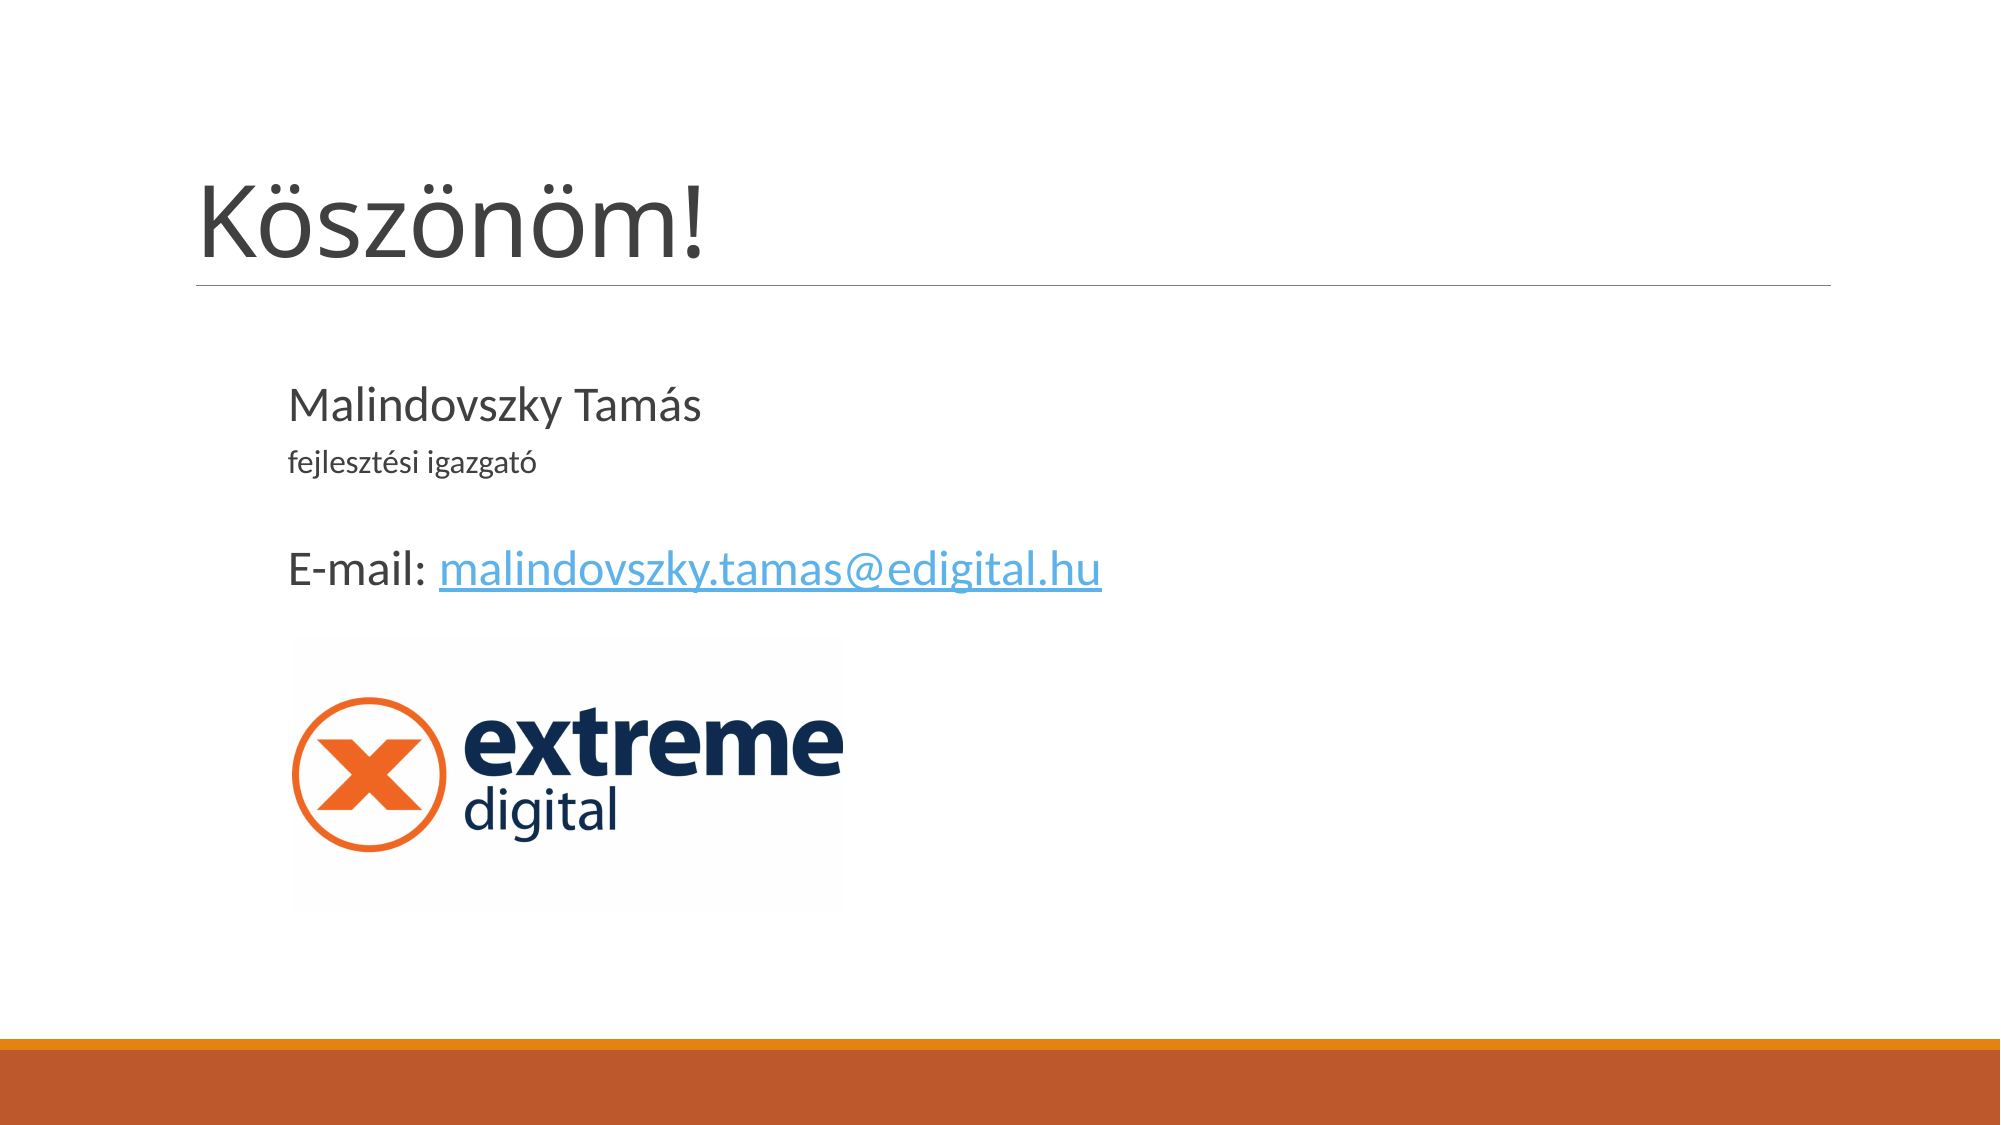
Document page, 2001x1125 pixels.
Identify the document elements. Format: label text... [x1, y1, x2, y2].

title Köszönöm! [180, 47, 1830, 285]
list Malindovszky Tamás fejlesztési igazgató E-mail: malindovszky.tamas@edigital.hu [180, 302, 1830, 963]
picture [291, 636, 843, 913]
